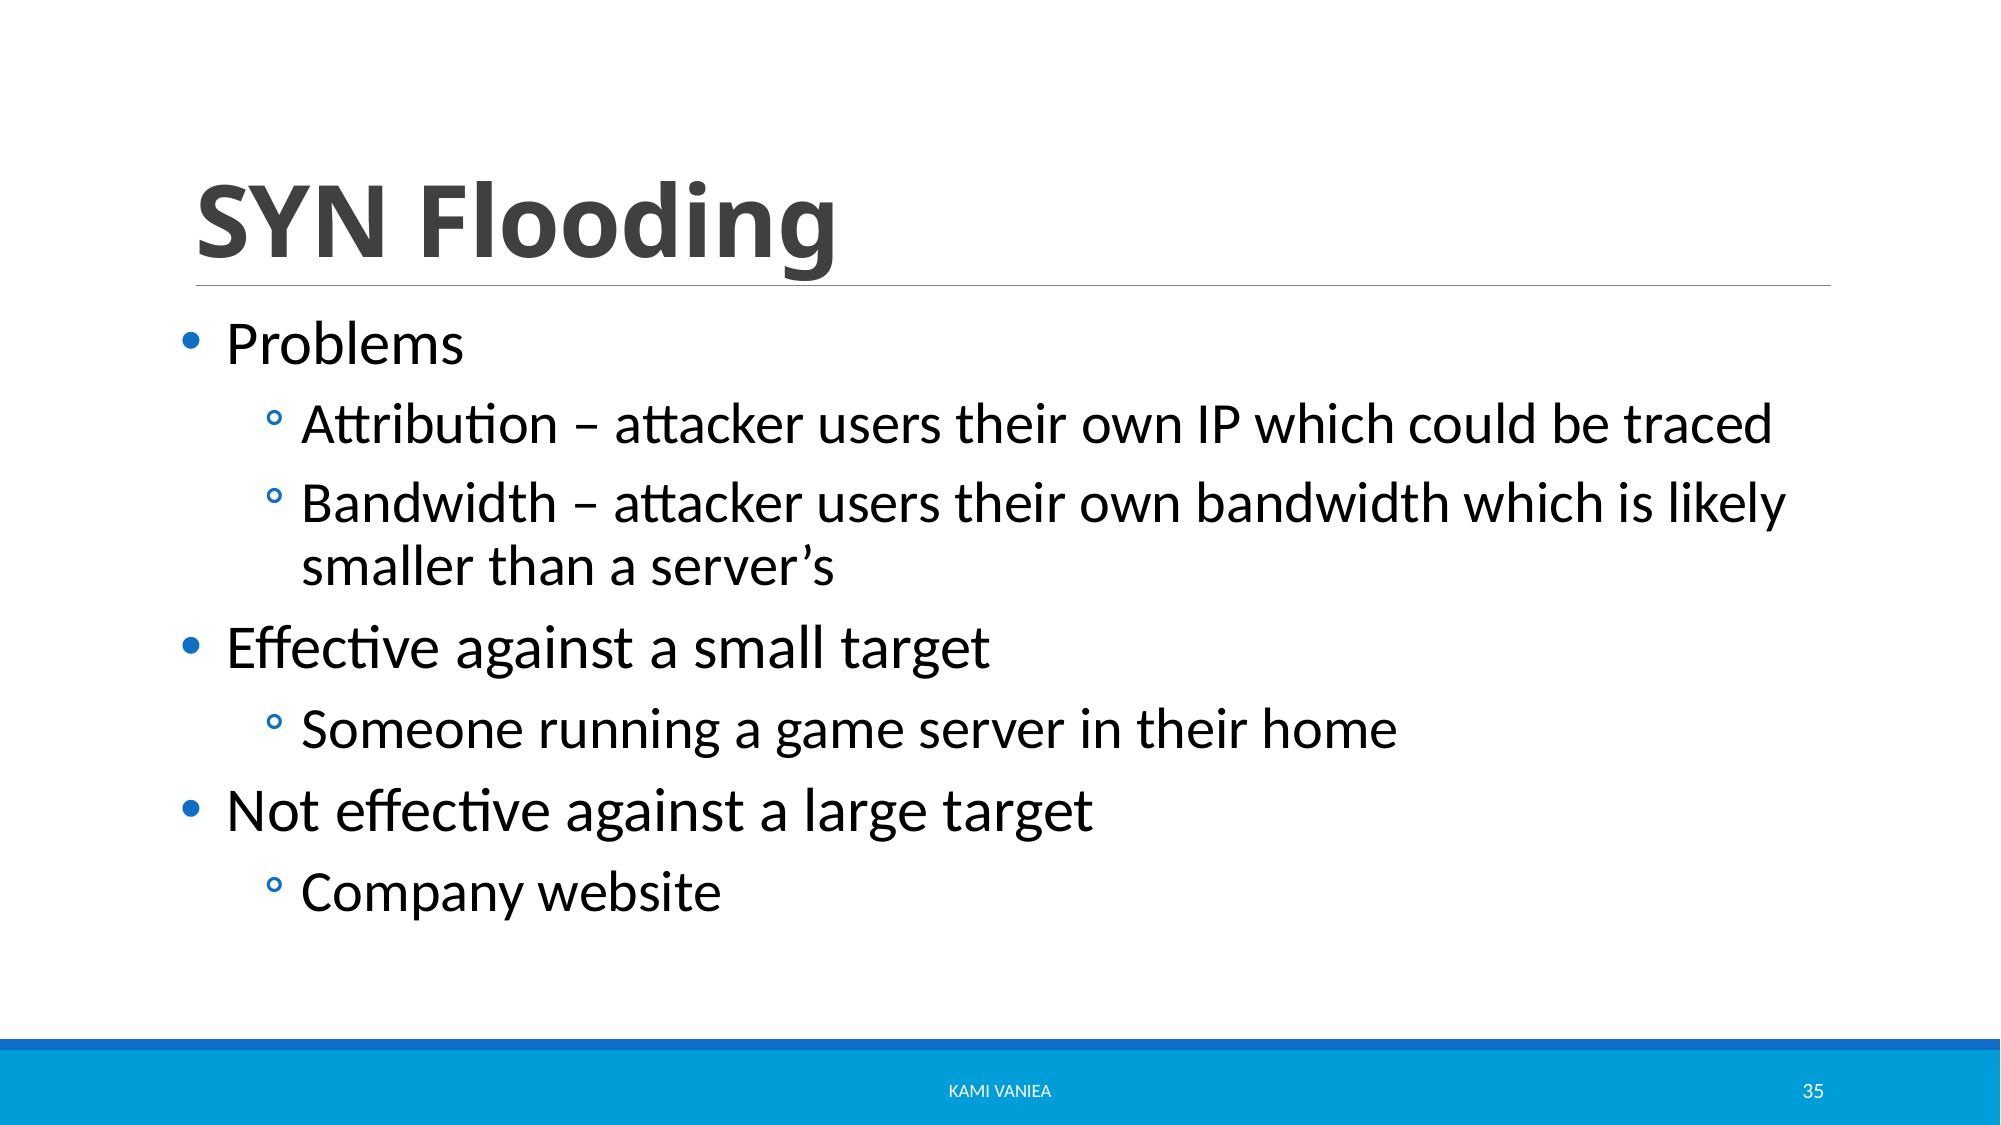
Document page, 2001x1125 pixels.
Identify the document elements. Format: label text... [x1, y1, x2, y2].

slide_number 35 [1624, 1059, 1840, 1120]
title SYN Flooding [180, 47, 1830, 285]
footer Kami Vaniea [604, 1059, 1396, 1120]
list Problems Attribution – attacker users their own IP which could be traced Bandwidth – attacker users their own bandwidth which is likely smaller than a server’s Effective against a small target Someone running a game server in their home Not effective against a large target Company website [180, 302, 1830, 963]
